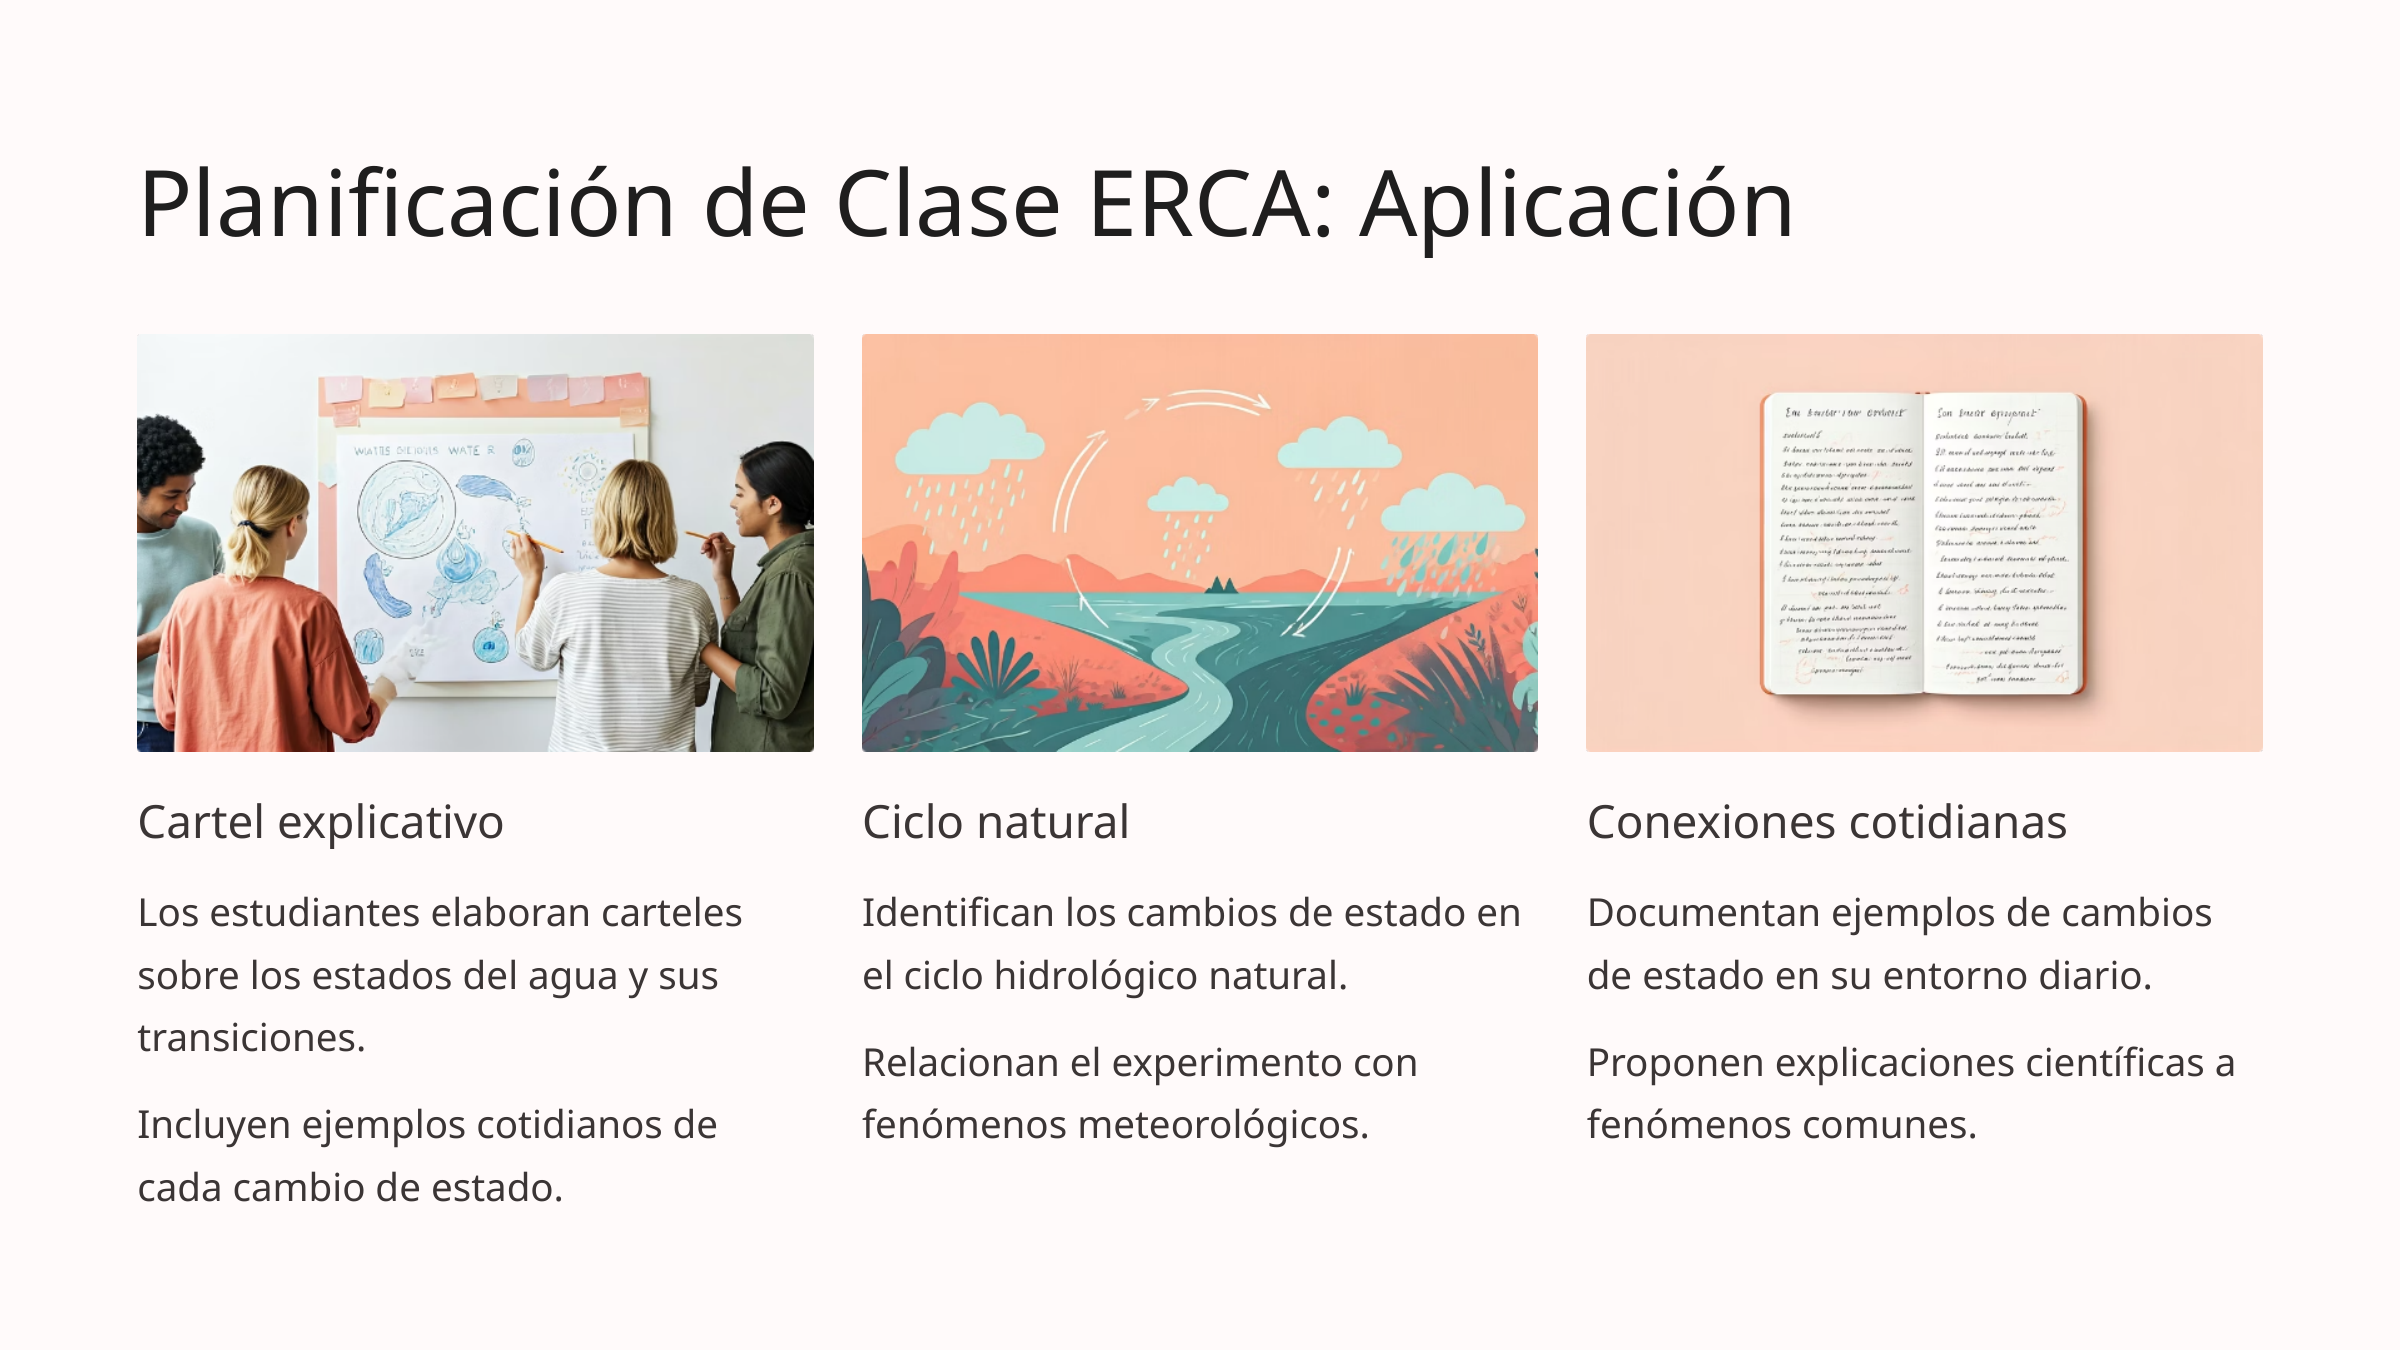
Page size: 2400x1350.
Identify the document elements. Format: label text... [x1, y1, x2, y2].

text_box Incluyen ejemplos cotidianos de cada cambio de estado. [137, 1084, 814, 1210]
text_box Ciclo natural [862, 790, 1325, 849]
picture [1586, 334, 2263, 752]
text_box Relacionan el experimento con fenómenos meteorológicos. [862, 1021, 1538, 1147]
text_box Los estudiantes elaboran carteles sobre los estados del agua y sus transiciones. [137, 872, 814, 1061]
picture [137, 334, 814, 752]
text_box Identifican los cambios de estado en el ciclo hidrológico natural. [862, 872, 1538, 998]
text_box Planificación de Clase ERCA: Aplicación [137, 140, 1774, 256]
text_box Documentan ejemplos de cambios de estado en su entorno diario. [1586, 872, 2263, 998]
text_box Conexiones cotidianas [1586, 790, 2049, 849]
text_box Cartel explicativo [137, 790, 600, 849]
picture [862, 334, 1538, 752]
text_box Proponen explicaciones científicas a fenómenos comunes. [1586, 1021, 2263, 1147]
